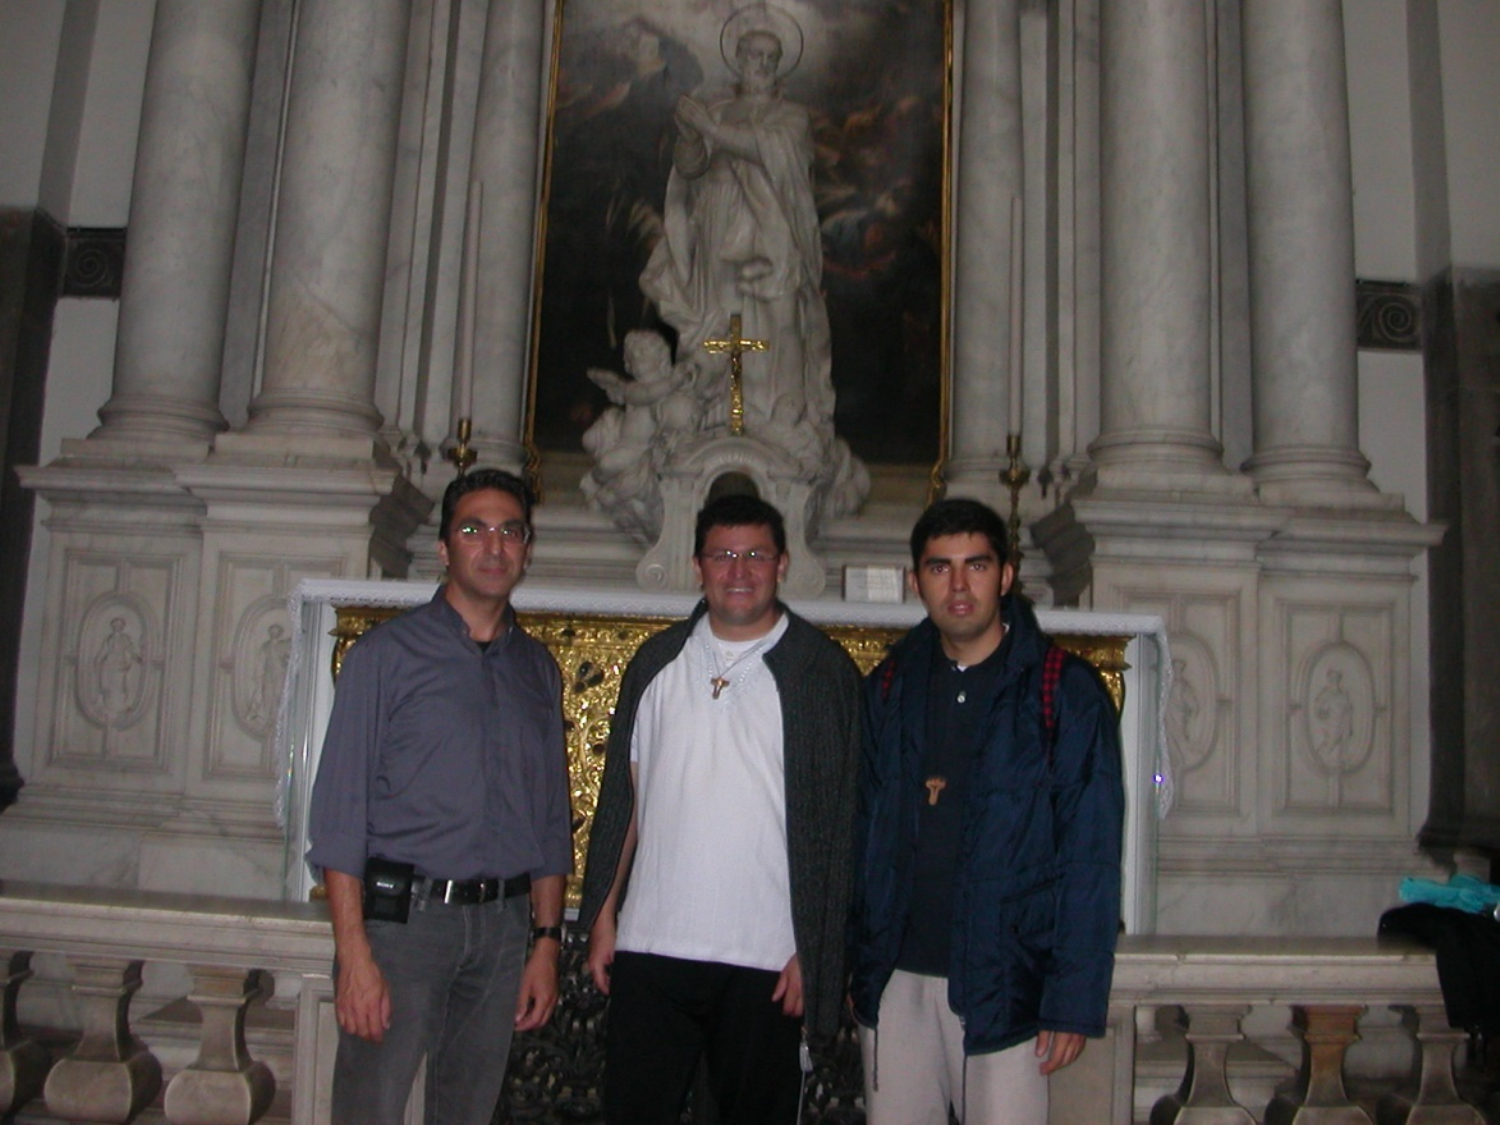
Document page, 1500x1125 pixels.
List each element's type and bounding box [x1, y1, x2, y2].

list [0, 0, 1500, 1125]
